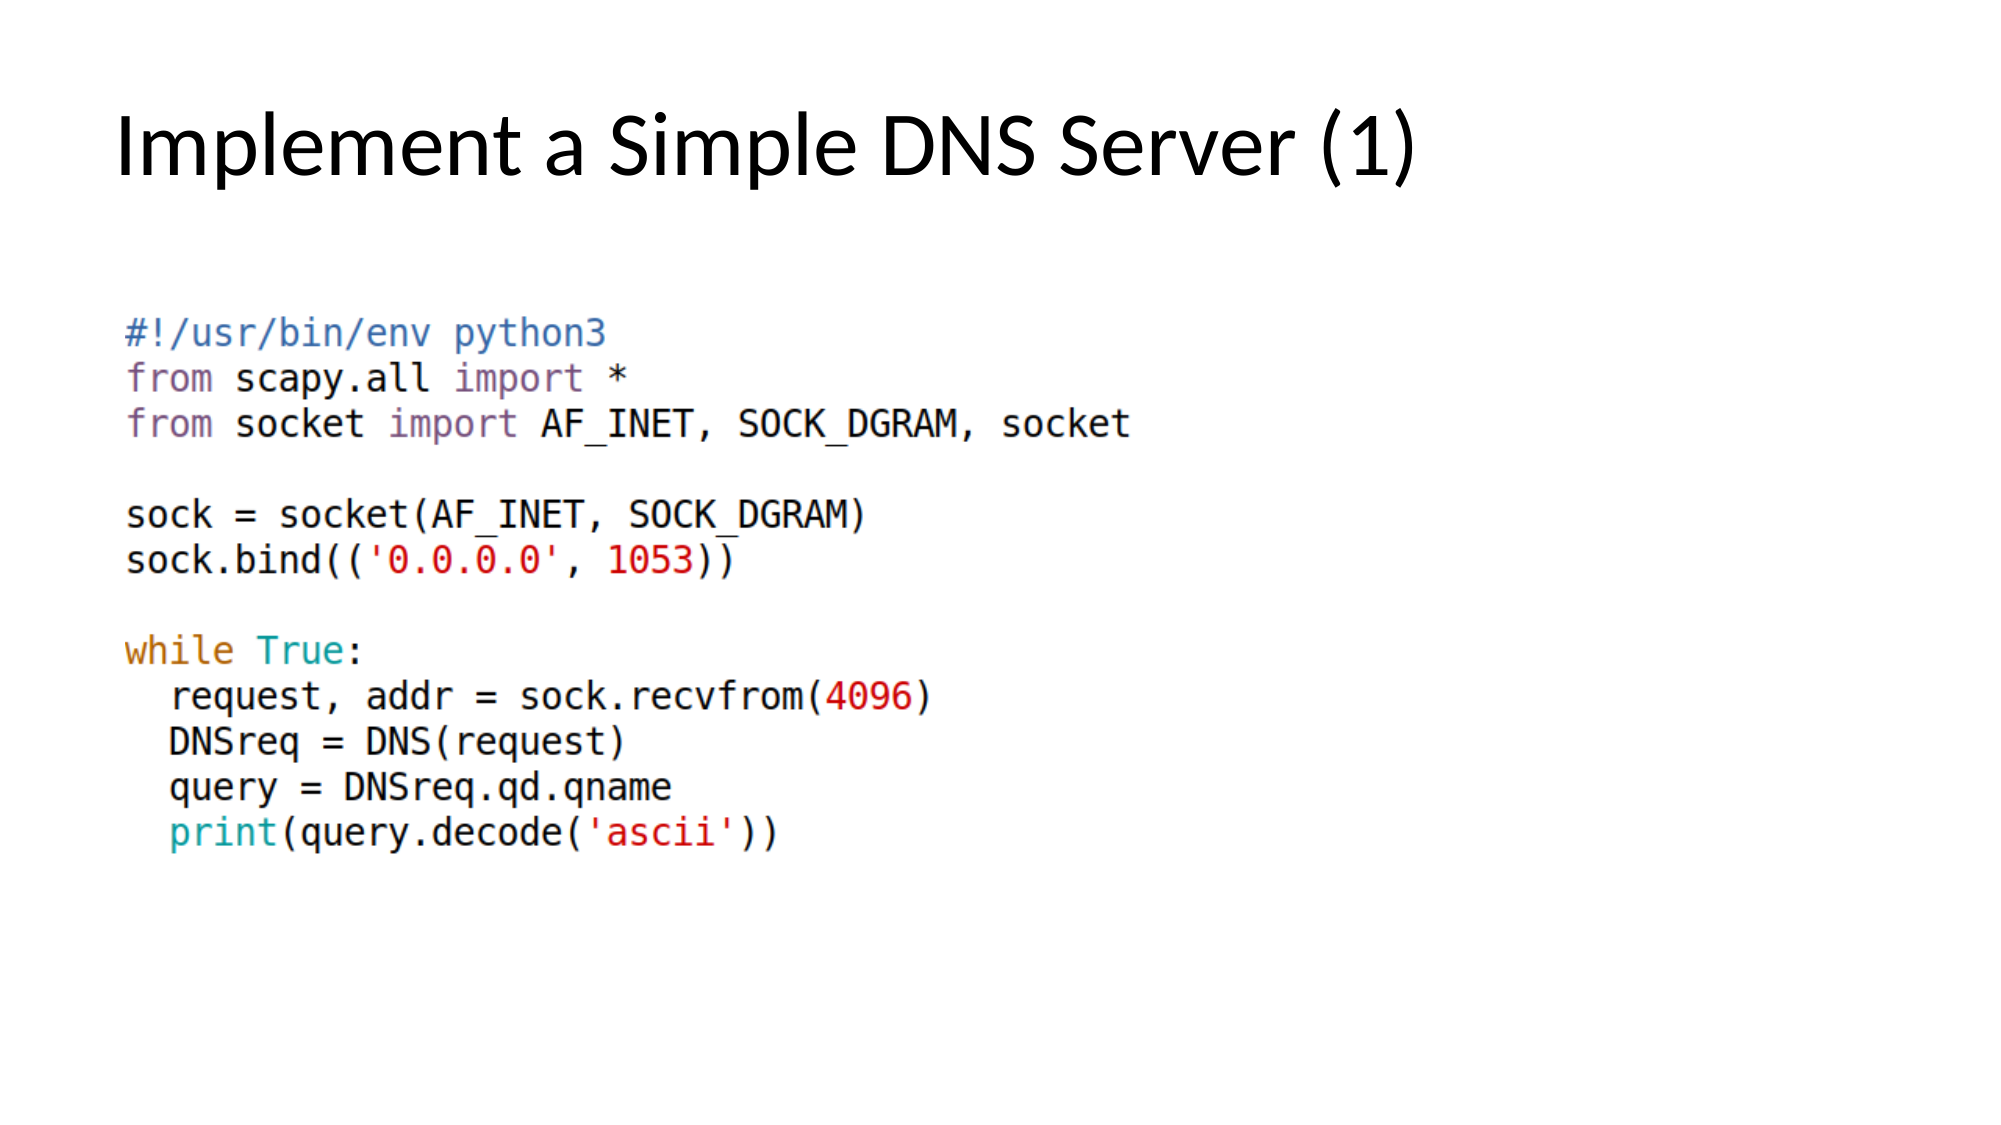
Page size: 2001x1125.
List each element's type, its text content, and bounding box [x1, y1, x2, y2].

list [124, 312, 1421, 885]
title Implement a Simple DNS Server (1) [99, 45, 1900, 233]
